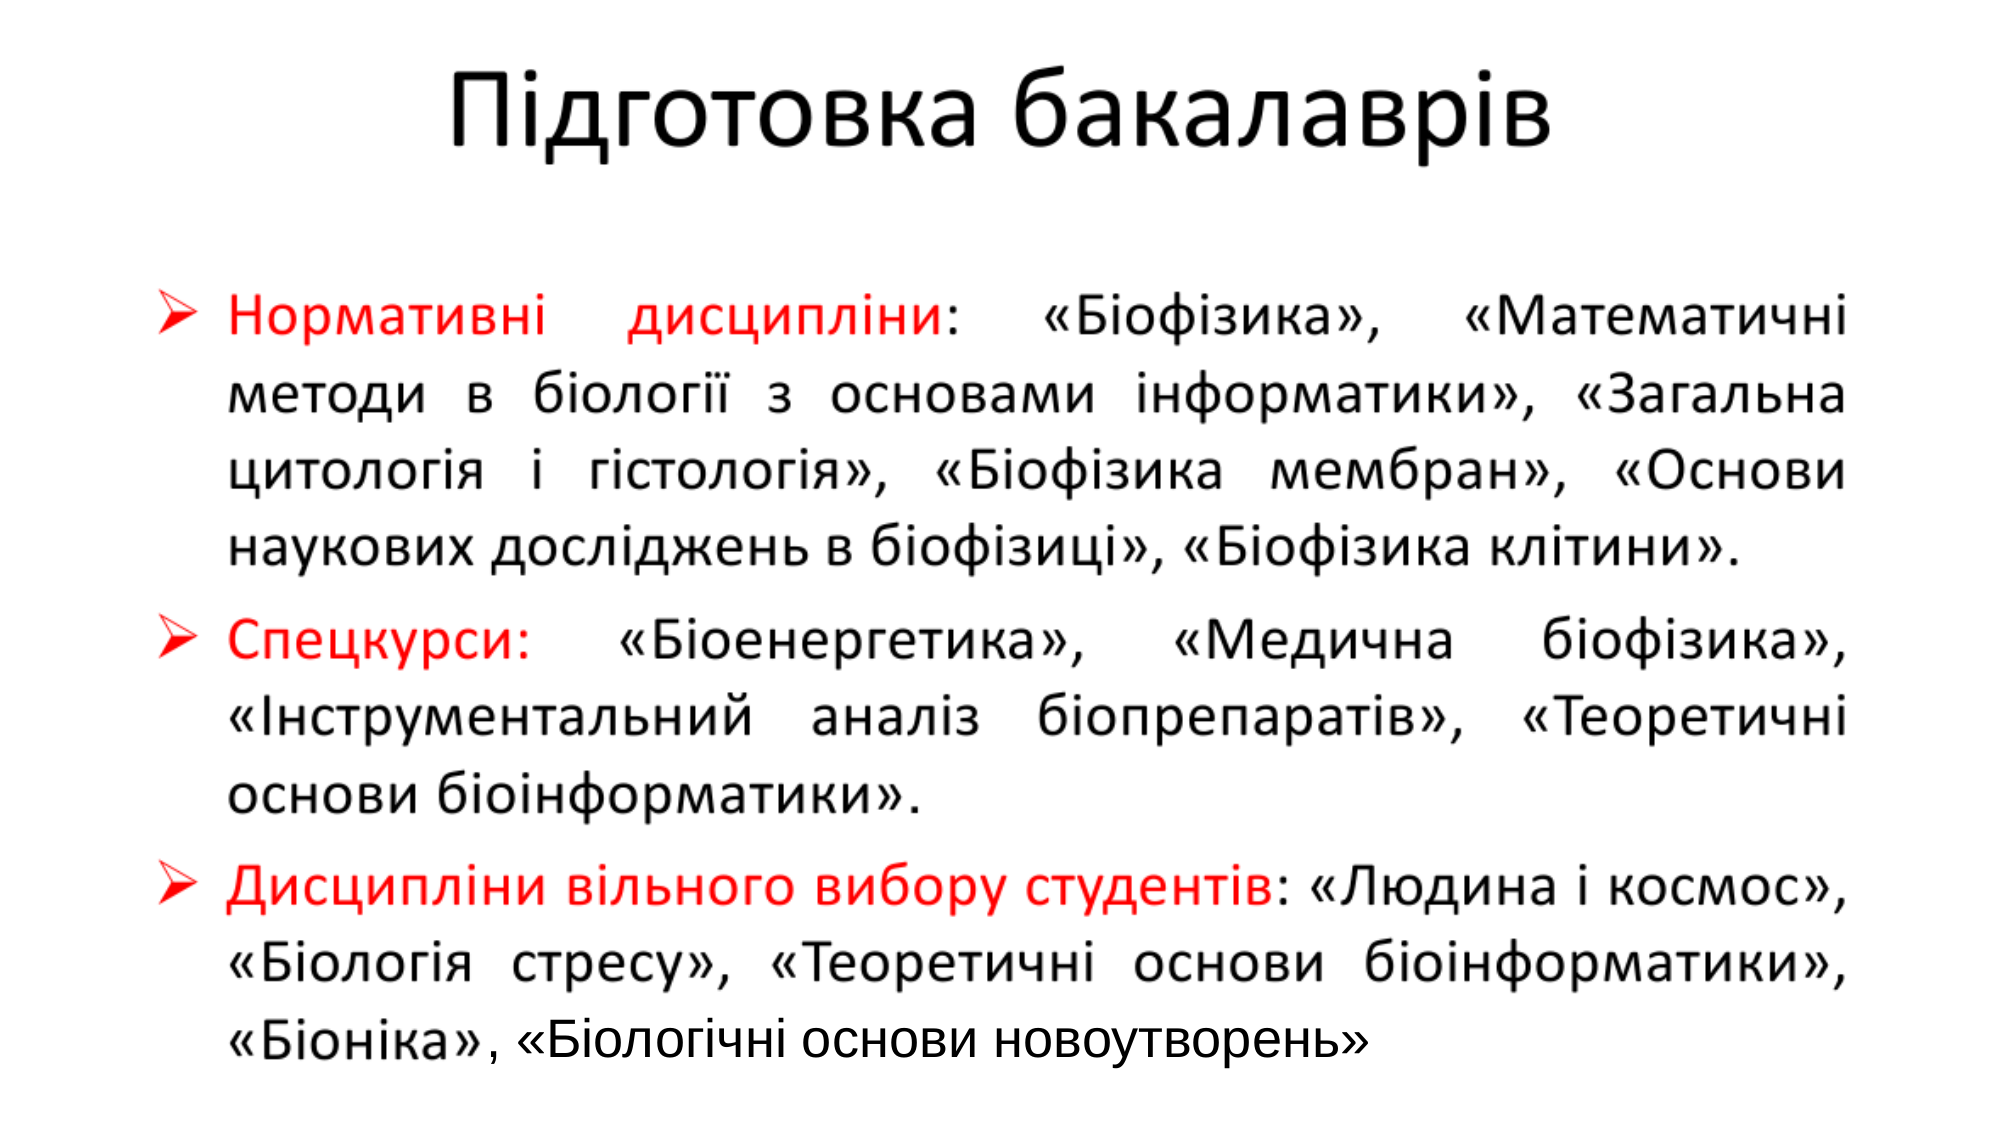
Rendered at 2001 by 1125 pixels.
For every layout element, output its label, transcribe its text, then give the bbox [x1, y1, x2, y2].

text_box , «Біологічні основи новоутворень» [471, 1065, 1406, 1077]
picture [137, 57, 1876, 1065]
